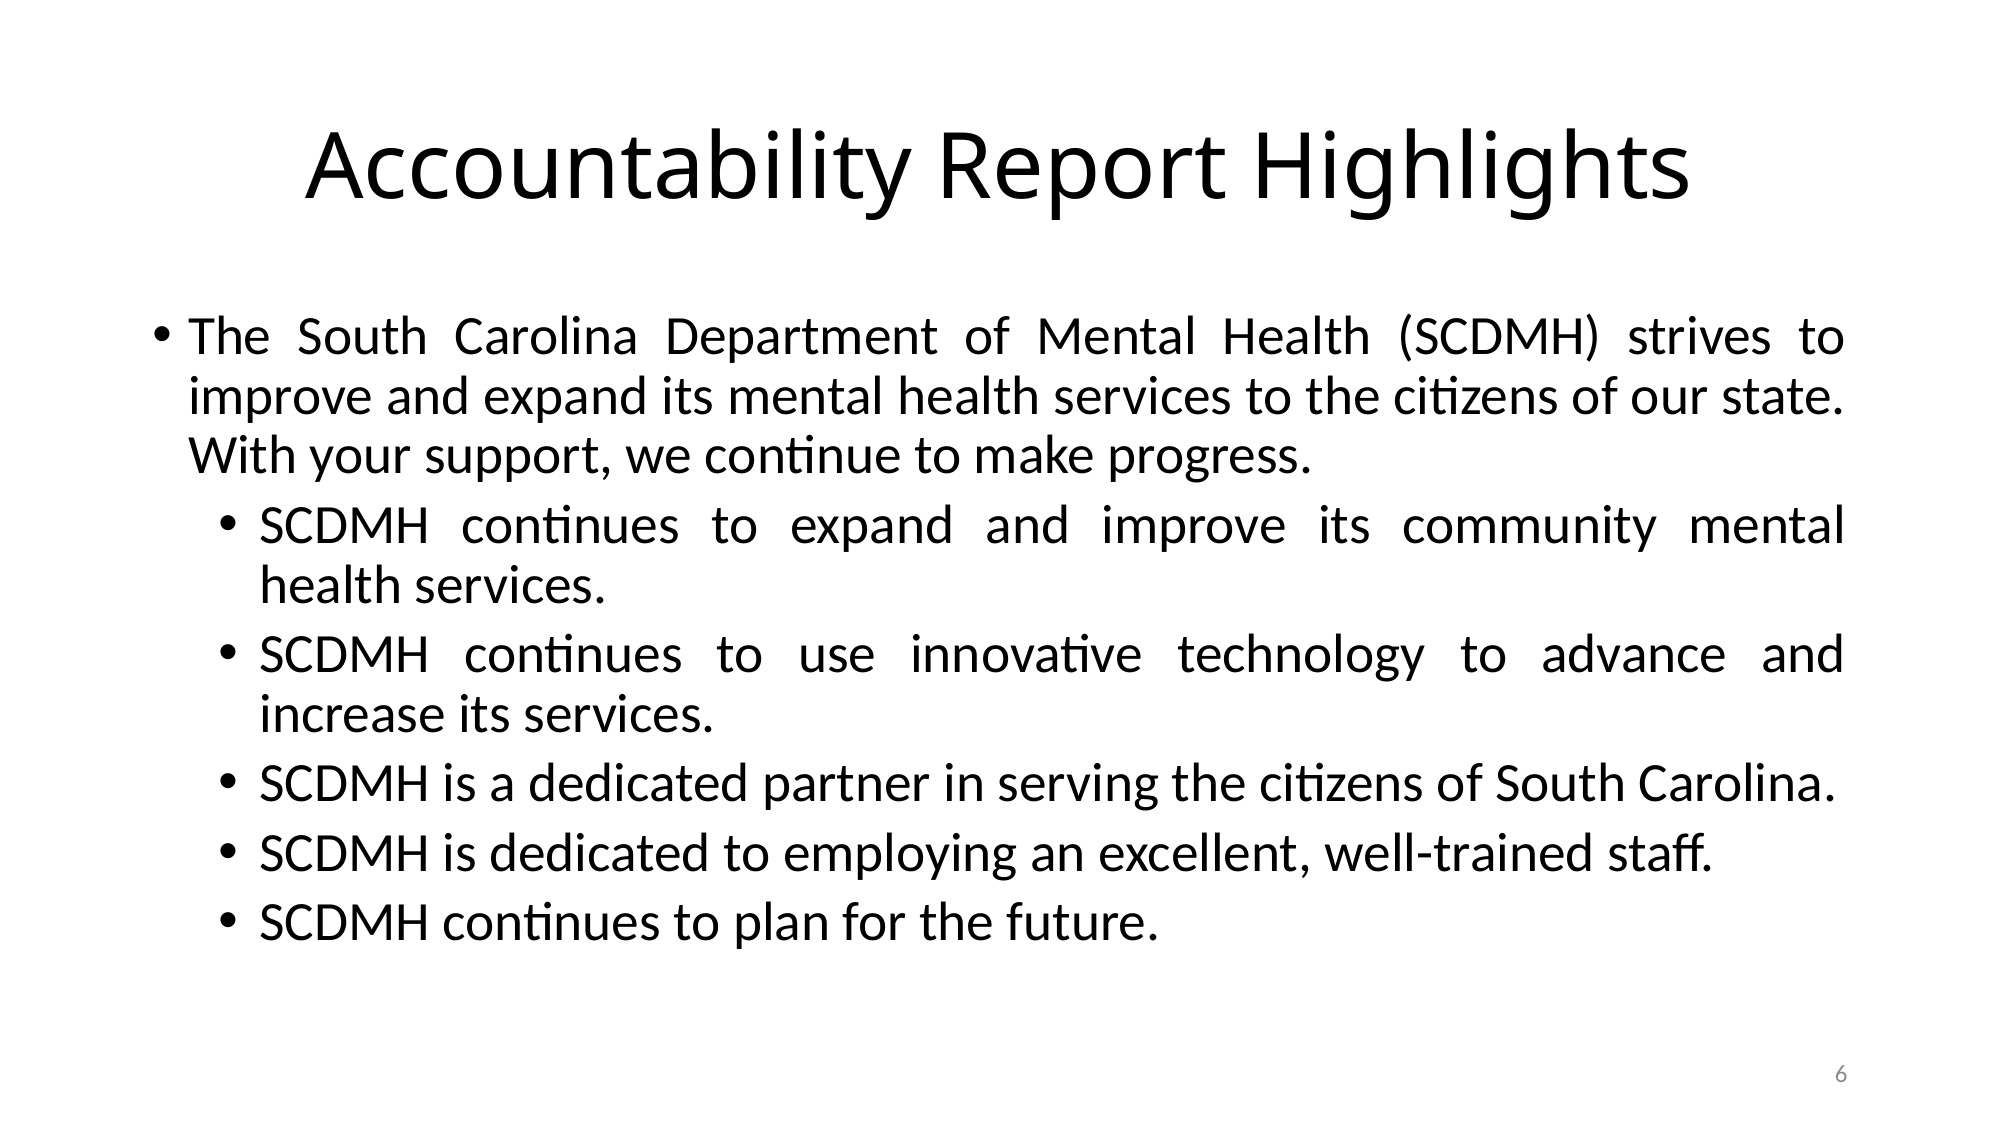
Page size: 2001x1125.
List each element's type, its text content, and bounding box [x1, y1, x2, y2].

slide_number 6 [1412, 1042, 1863, 1103]
title Accountability Report Highlights [137, 59, 1863, 278]
list The South Carolina Department of Mental Health (SCDMH) strives to improve and expand its mental health services to the citizens of our state. With your support, we continue to make progress. SCDMH continues to expand and improve its community mental health services. SCDMH continues to use innovative technology to advance and increase its services. SCDMH is a dedicated partner in serving the citizens of South Carolina. SCDMH is dedicated to employing an excellent, well-trained staff. SCDMH continues to plan for the future. [137, 299, 1863, 1014]
